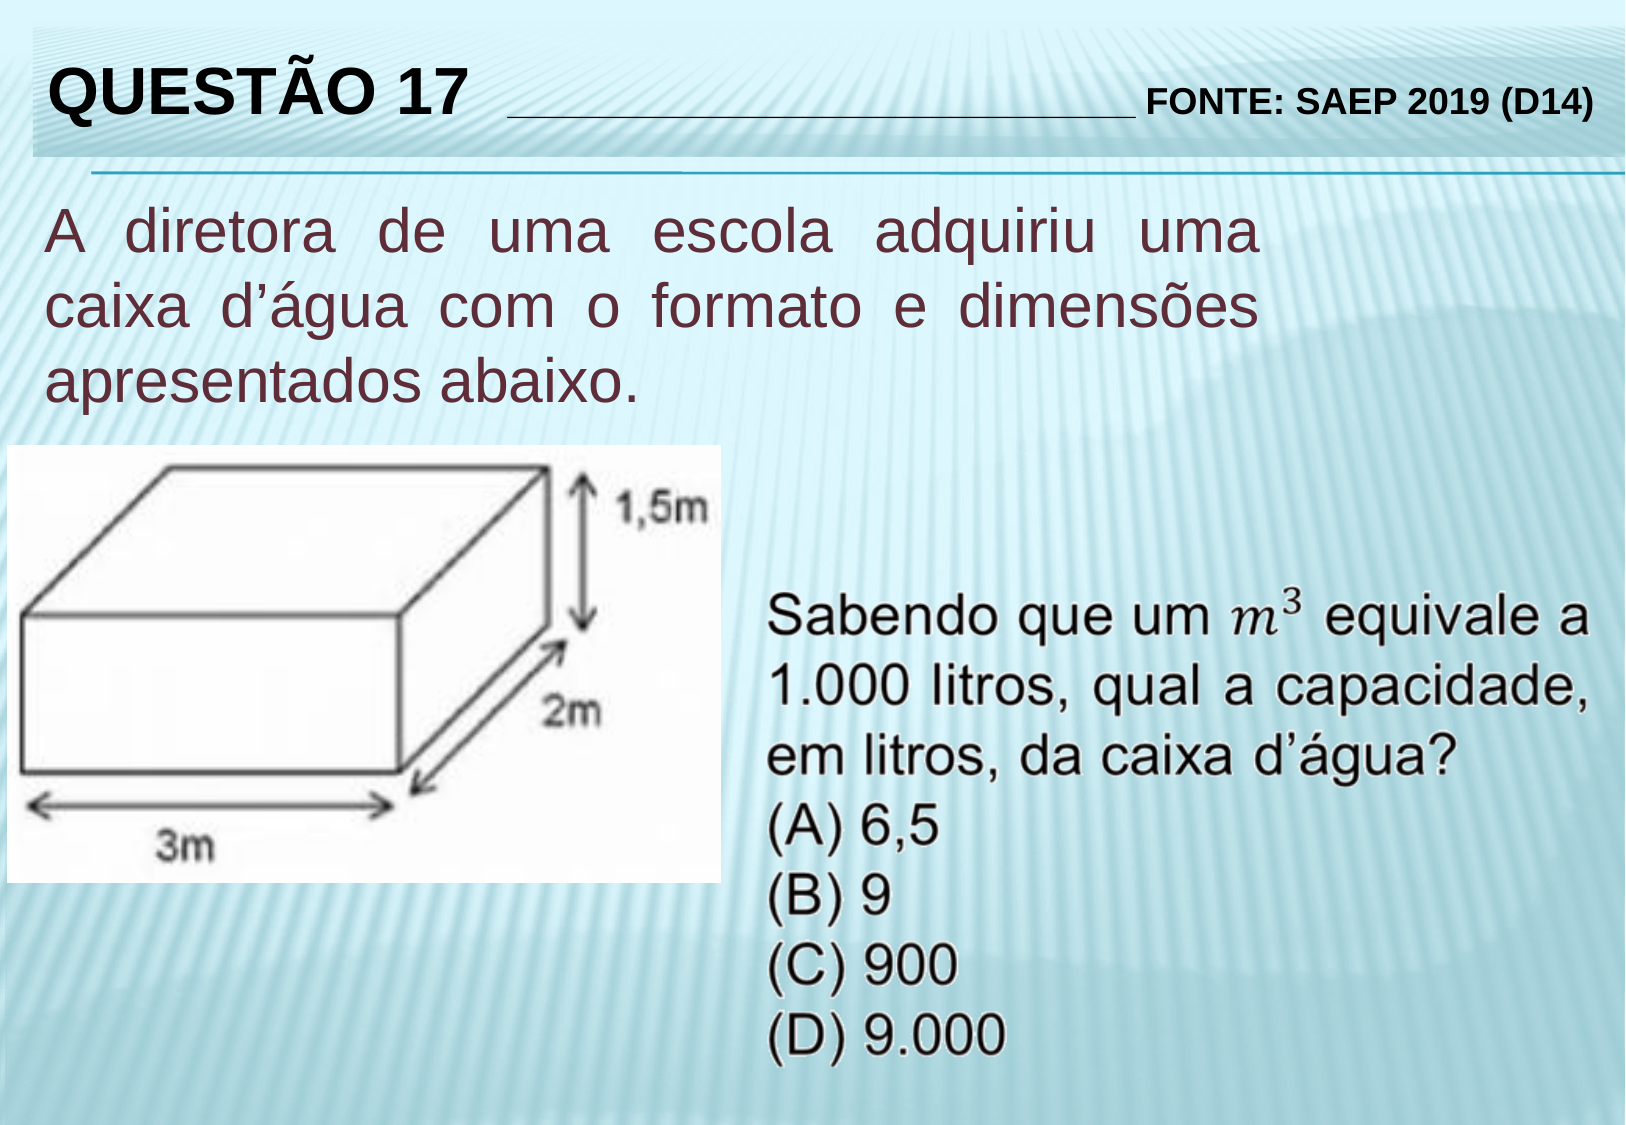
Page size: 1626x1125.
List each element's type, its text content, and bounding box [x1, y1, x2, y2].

text_box Questão 17 __________________________________ Fonte: SAEP 2019 (d14) [32, 19, 1625, 157]
picture [0, 0, 1626, 1125]
text_box A diretora de uma escola adquiriu uma caixa d’água com o formato e dimensões apresentados abaixo. [29, 183, 1277, 1071]
